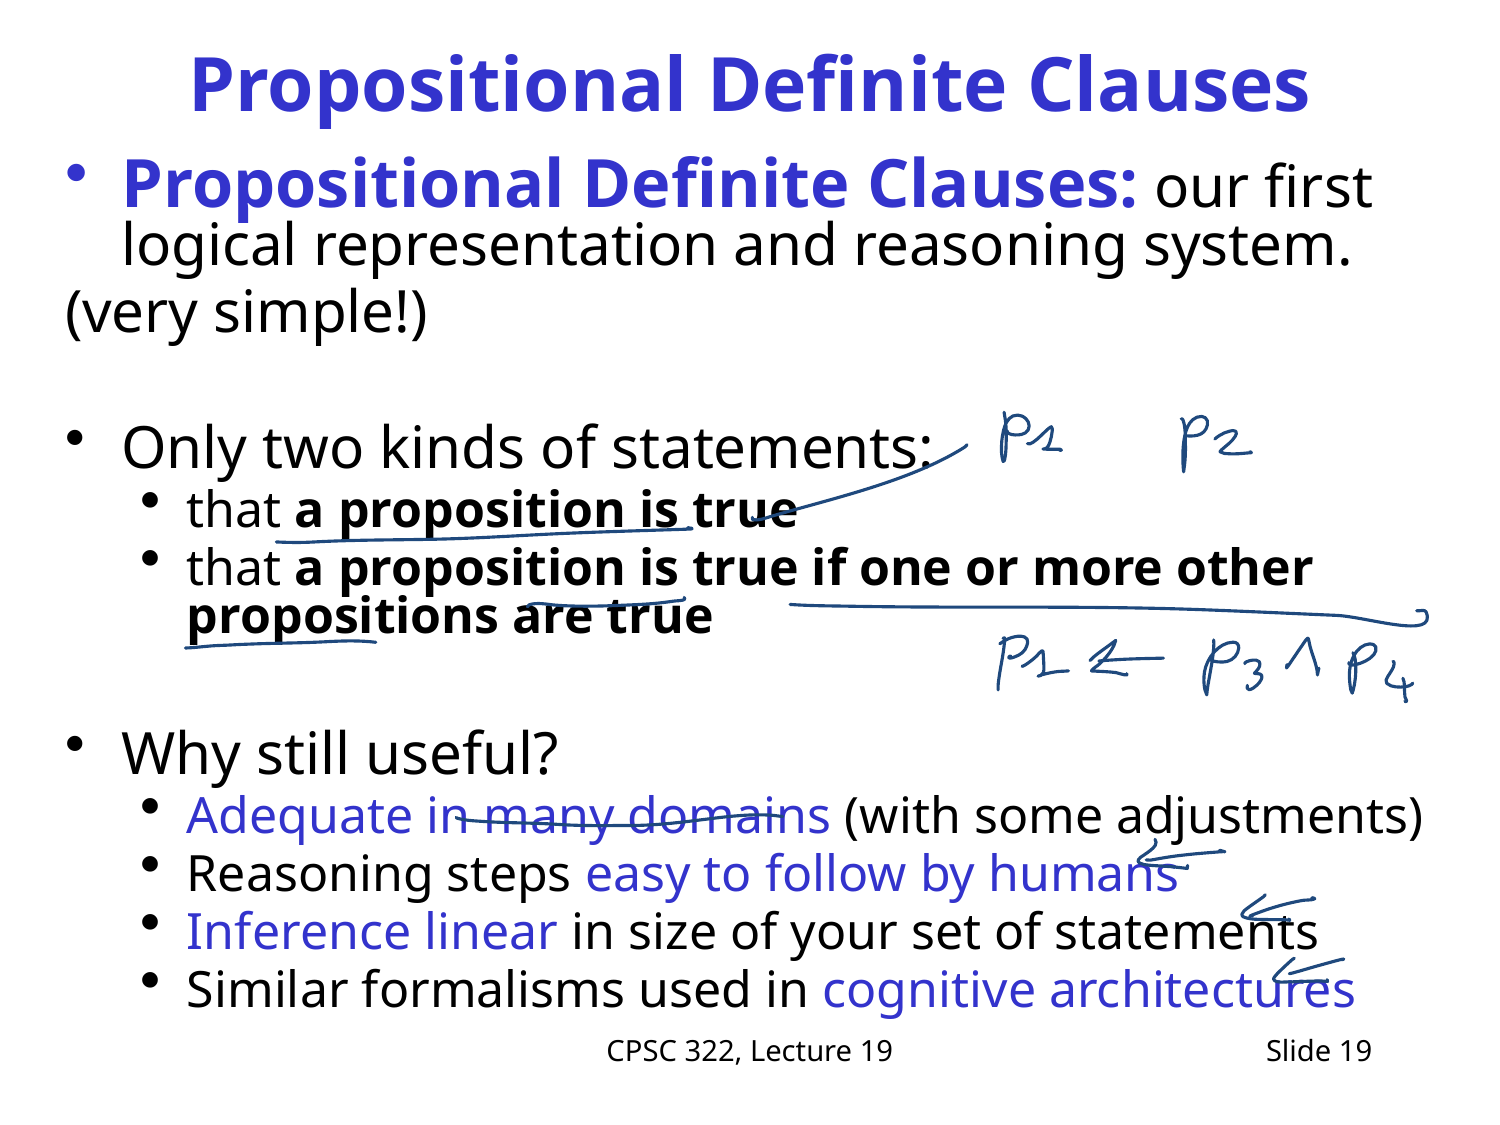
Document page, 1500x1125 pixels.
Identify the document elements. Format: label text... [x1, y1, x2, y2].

slide_number Slide 19 [1074, 1032, 1388, 1101]
footer CPSC 322, Lecture 19 [512, 1032, 988, 1101]
title Propositional Definite Clauses [49, 24, 1451, 138]
list Propositional Definite Clauses: our first logical representation and reasoning system. (very simple!) Only two kinds of statements: that a proposition is true that a proposition is true if one or more other propositions are true Why still useful? Adequate in many domains (with some adjustments) Reasoning steps easy to follow by humans Inference linear in size of your set of statements Similar formalisms used in cognitive architectures [49, 148, 1500, 1032]
